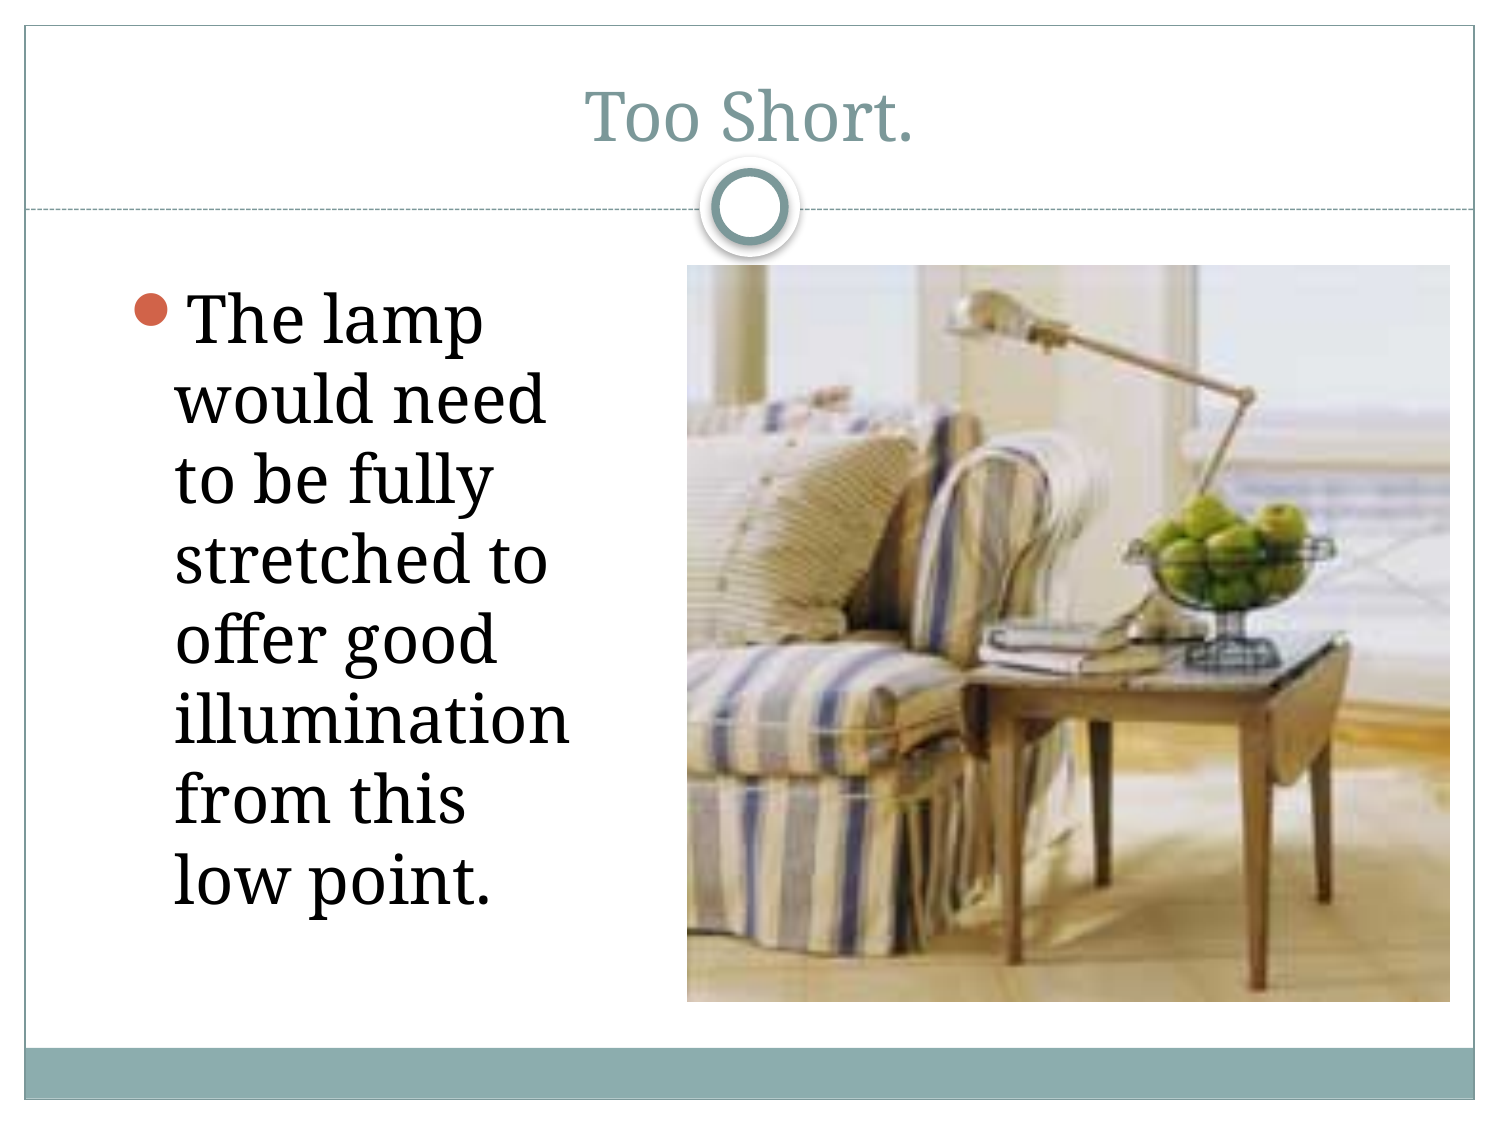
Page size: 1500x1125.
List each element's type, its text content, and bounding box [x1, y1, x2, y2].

title Too Short. [112, 0, 1388, 163]
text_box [687, 265, 1451, 1002]
list The lamp would need to be fully stretched to offer good illumination from this low point. [115, 269, 603, 945]
